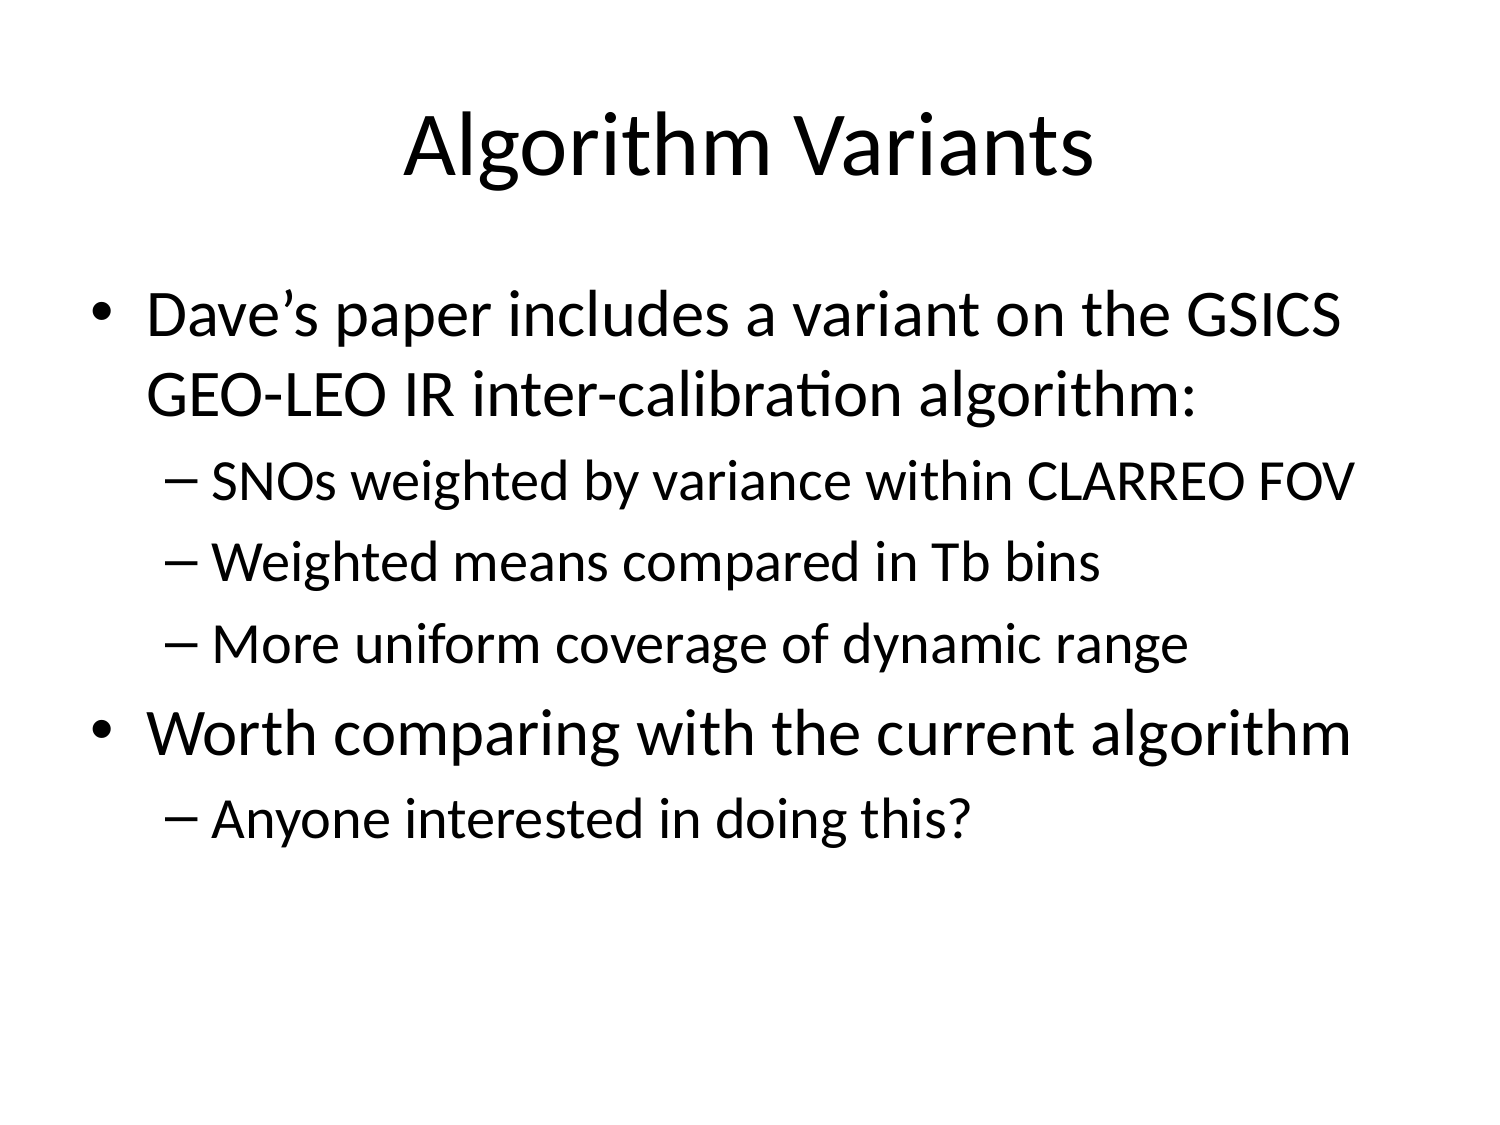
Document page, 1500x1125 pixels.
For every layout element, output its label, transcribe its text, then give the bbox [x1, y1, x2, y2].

title Algorithm Variants [75, 45, 1425, 233]
list Dave’s paper includes a variant on the GSICS GEO-LEO IR inter-calibration algorithm: SNOs weighted by variance within CLARREO FOV Weighted means compared in Tb bins More uniform coverage of dynamic range Worth comparing with the current algorithm Anyone interested in doing this? [75, 262, 1425, 1005]
